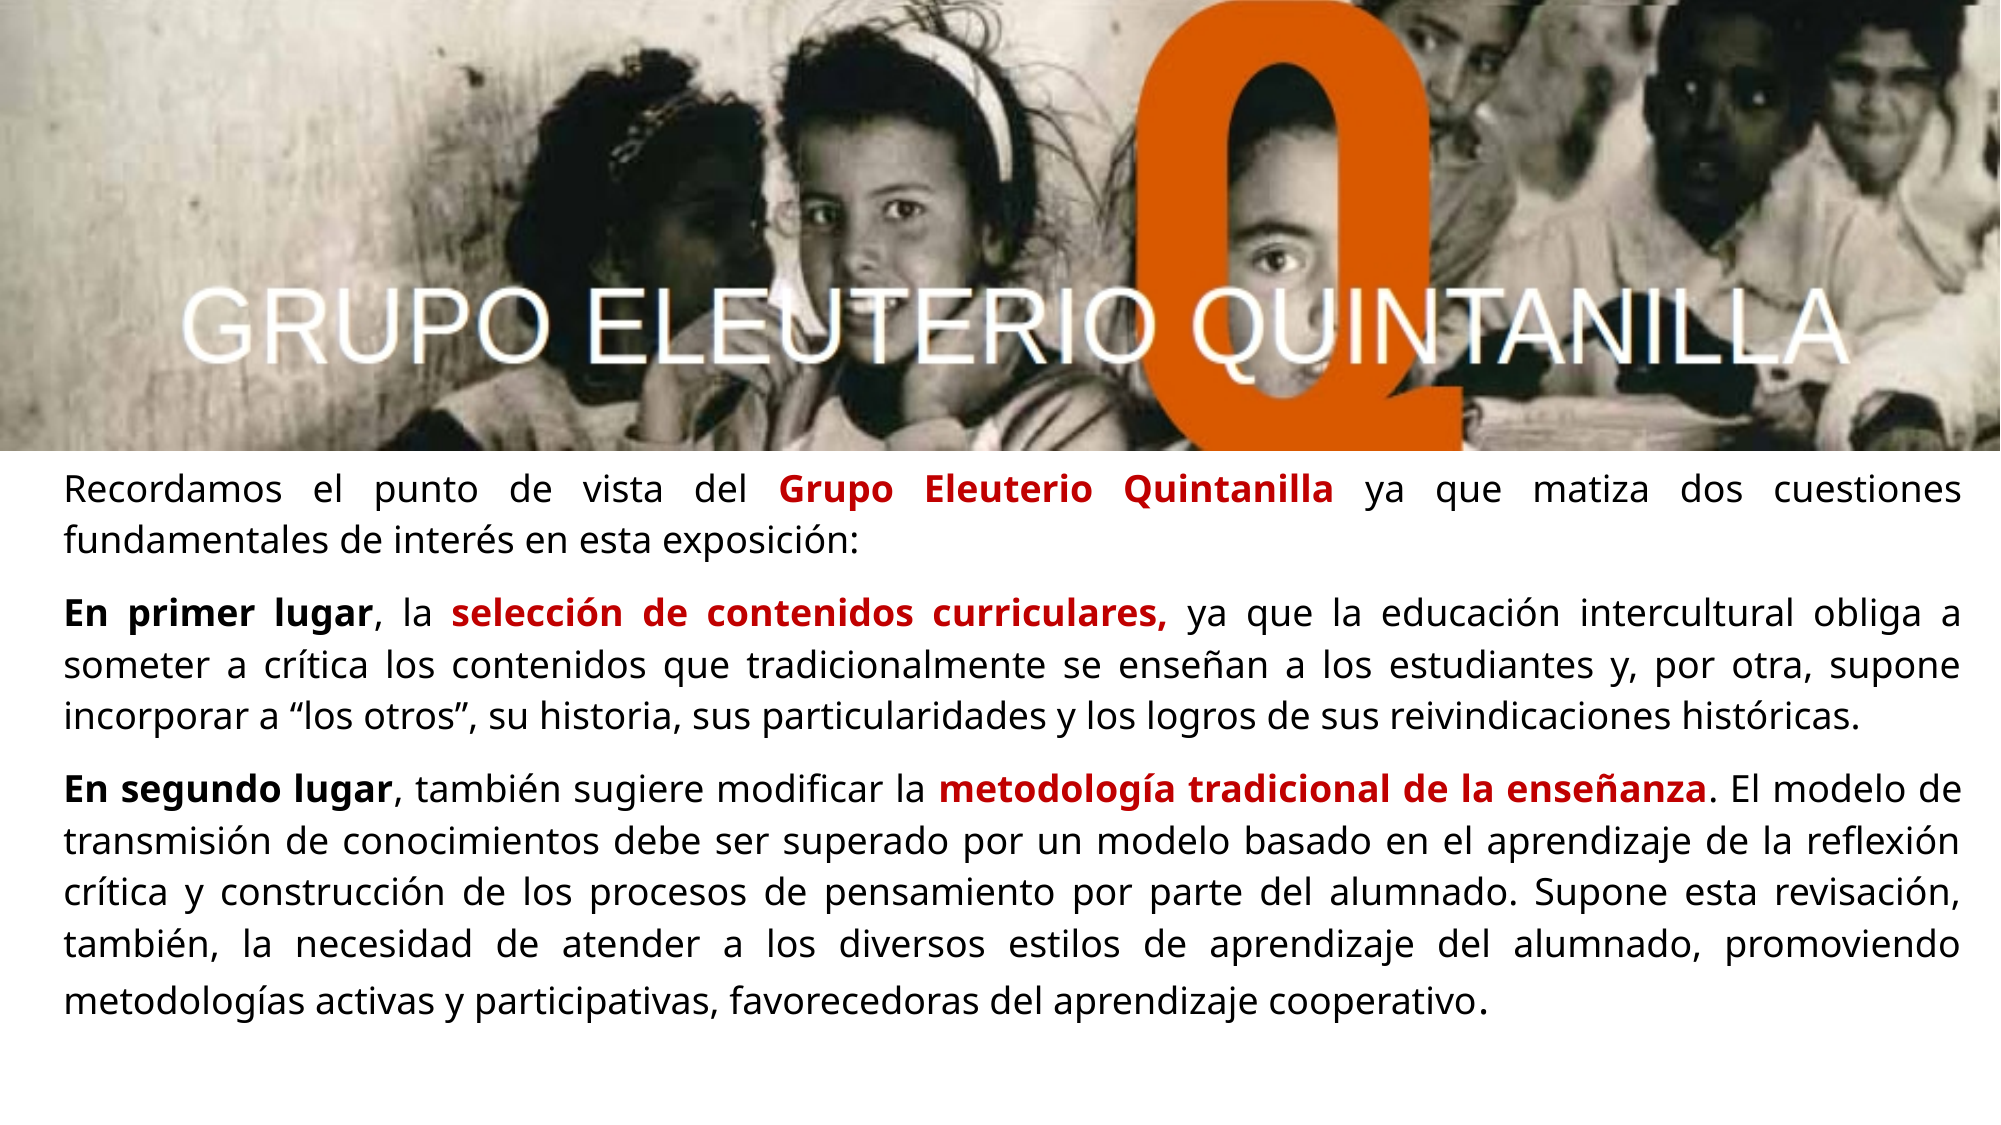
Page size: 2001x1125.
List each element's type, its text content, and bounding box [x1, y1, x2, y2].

text_box Recordamos el punto de vista del Grupo Eleuterio Quintanilla ya que matiza dos cuestiones fundamentales de interés en esta exposición: En primer lugar, la selección de contenidos curriculares, ya que la educación intercultural obliga a someter a crítica los contenidos que tradicionalmente se enseñan a los estudiantes y, por otra, supone incorporar a “los otros”, su historia, sus particularidades y los logros de sus reivindicaciones históricas. En segundo lugar, también sugiere modificar la metodología tradicional de la enseñanza. El modelo de transmisión de conocimientos debe ser superado por un modelo basado en el aprendizaje de la reflexión crítica y construcción de los procesos de pensamiento por parte del alumnado. Supone esta revisación, también, la necesidad de atender a los diversos estilos de aprendizaje del alumnado, promoviendo metodologías activas y participativas, favorecedoras del aprendizaje cooperativo. [48, 451, 1978, 1030]
picture [0, 0, 2000, 451]
